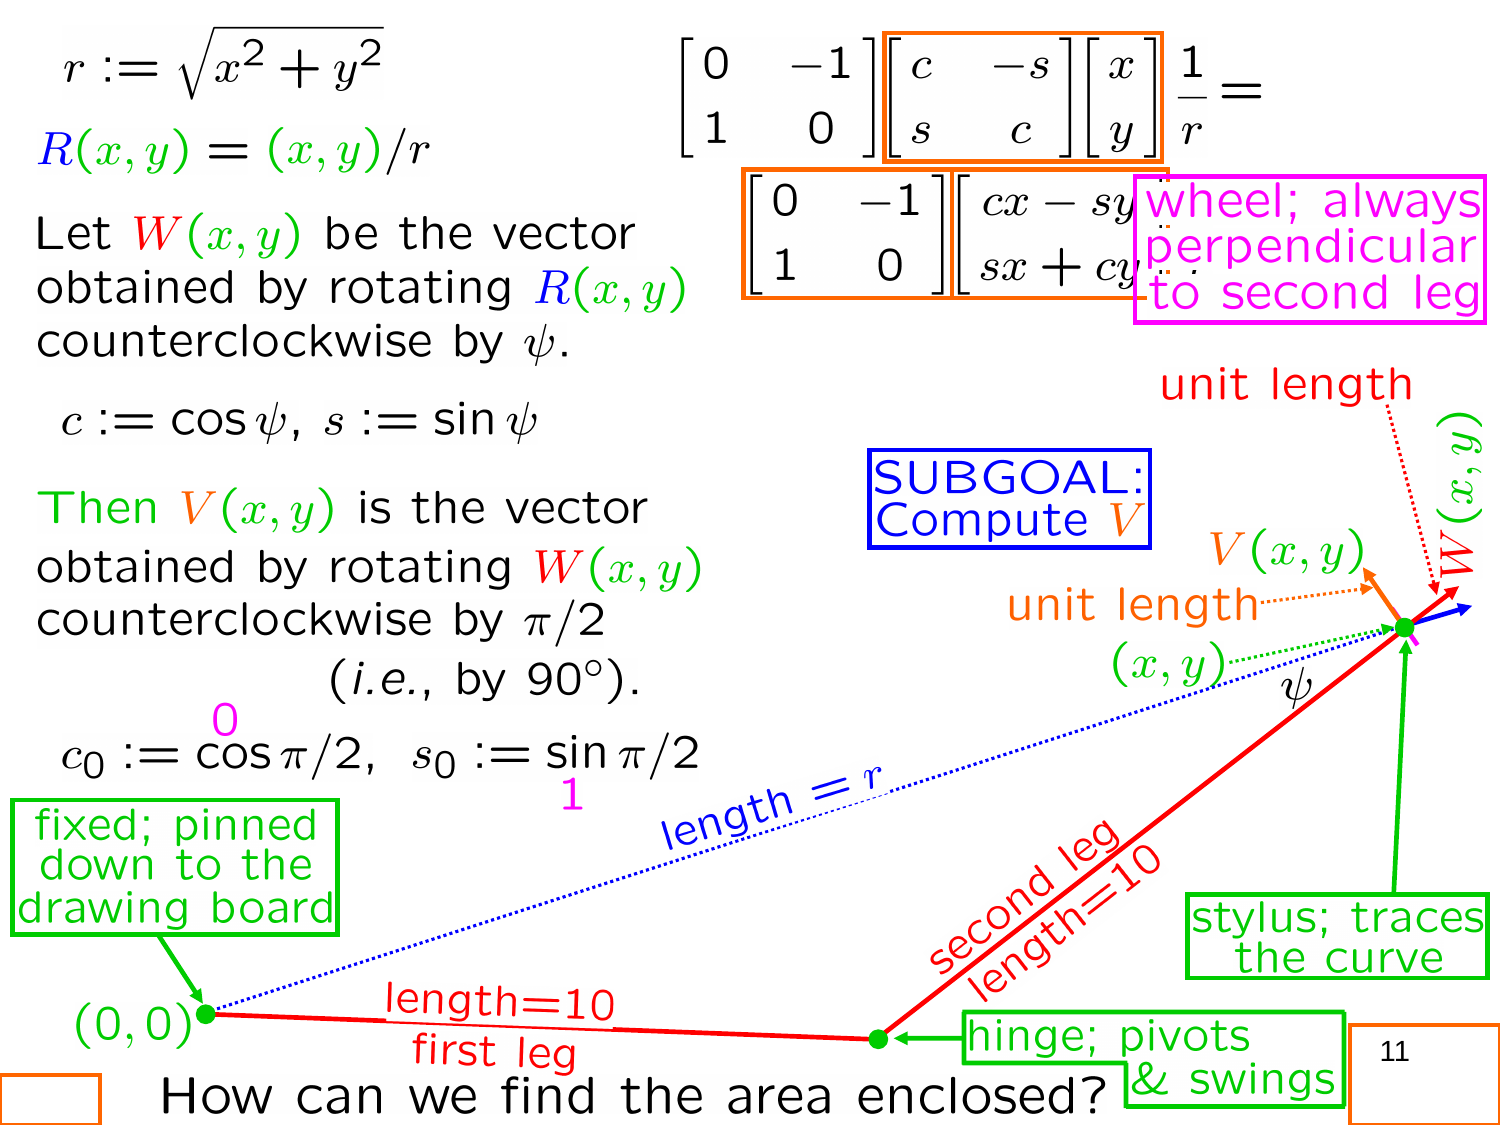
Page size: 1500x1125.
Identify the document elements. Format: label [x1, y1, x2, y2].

text_box [1411, 588, 1459, 623]
text_box [1412, 603, 1473, 624]
text_box [869, 449, 1151, 548]
text_box [162, 1011, 1346, 1115]
picture [412, 732, 700, 811]
picture [1098, 841, 1168, 878]
picture [887, 37, 1073, 158]
text_box [1369, 623, 1395, 636]
picture [62, 702, 373, 782]
text_box [199, 1006, 212, 1010]
text_box [884, 32, 1162, 162]
picture [967, 945, 1073, 1009]
text_box [1355, 583, 1374, 596]
text_box [1349, 1025, 1500, 1125]
picture [62, 24, 385, 100]
picture [412, 1033, 576, 1076]
picture [34, 806, 317, 880]
picture [924, 945, 995, 982]
text_box [749, 174, 1213, 296]
picture [1008, 587, 1257, 630]
picture [387, 982, 613, 1025]
picture [18, 891, 333, 932]
picture [1209, 528, 1363, 576]
picture [324, 400, 538, 445]
text_box [911, 878, 1181, 945]
picture [62, 400, 299, 446]
picture [1020, 814, 1124, 878]
text_box [1447, 938, 1488, 979]
picture [329, 658, 638, 706]
text_box [1393, 639, 1412, 895]
text_box [12, 799, 338, 935]
picture [1220, 83, 1263, 101]
text_box [0, 1074, 100, 1125]
picture [1112, 640, 1224, 688]
picture [74, 1002, 191, 1050]
text_box [37, 125, 431, 177]
picture [1278, 665, 1312, 710]
picture [1436, 411, 1484, 579]
text_box [743, 169, 1169, 299]
picture [680, 37, 876, 158]
text_box [36, 212, 685, 367]
text_box [1134, 176, 1486, 323]
picture [1087, 37, 1208, 158]
picture [1162, 366, 1411, 410]
text_box [1427, 583, 1439, 596]
text_box [1365, 569, 1400, 621]
picture [1193, 900, 1484, 973]
picture [36, 599, 604, 649]
text_box [1187, 894, 1488, 908]
picture [661, 756, 888, 858]
text_box [161, 940, 203, 1004]
text_box [1187, 938, 1230, 979]
text_box [1397, 620, 1413, 636]
text_box [36, 487, 702, 593]
